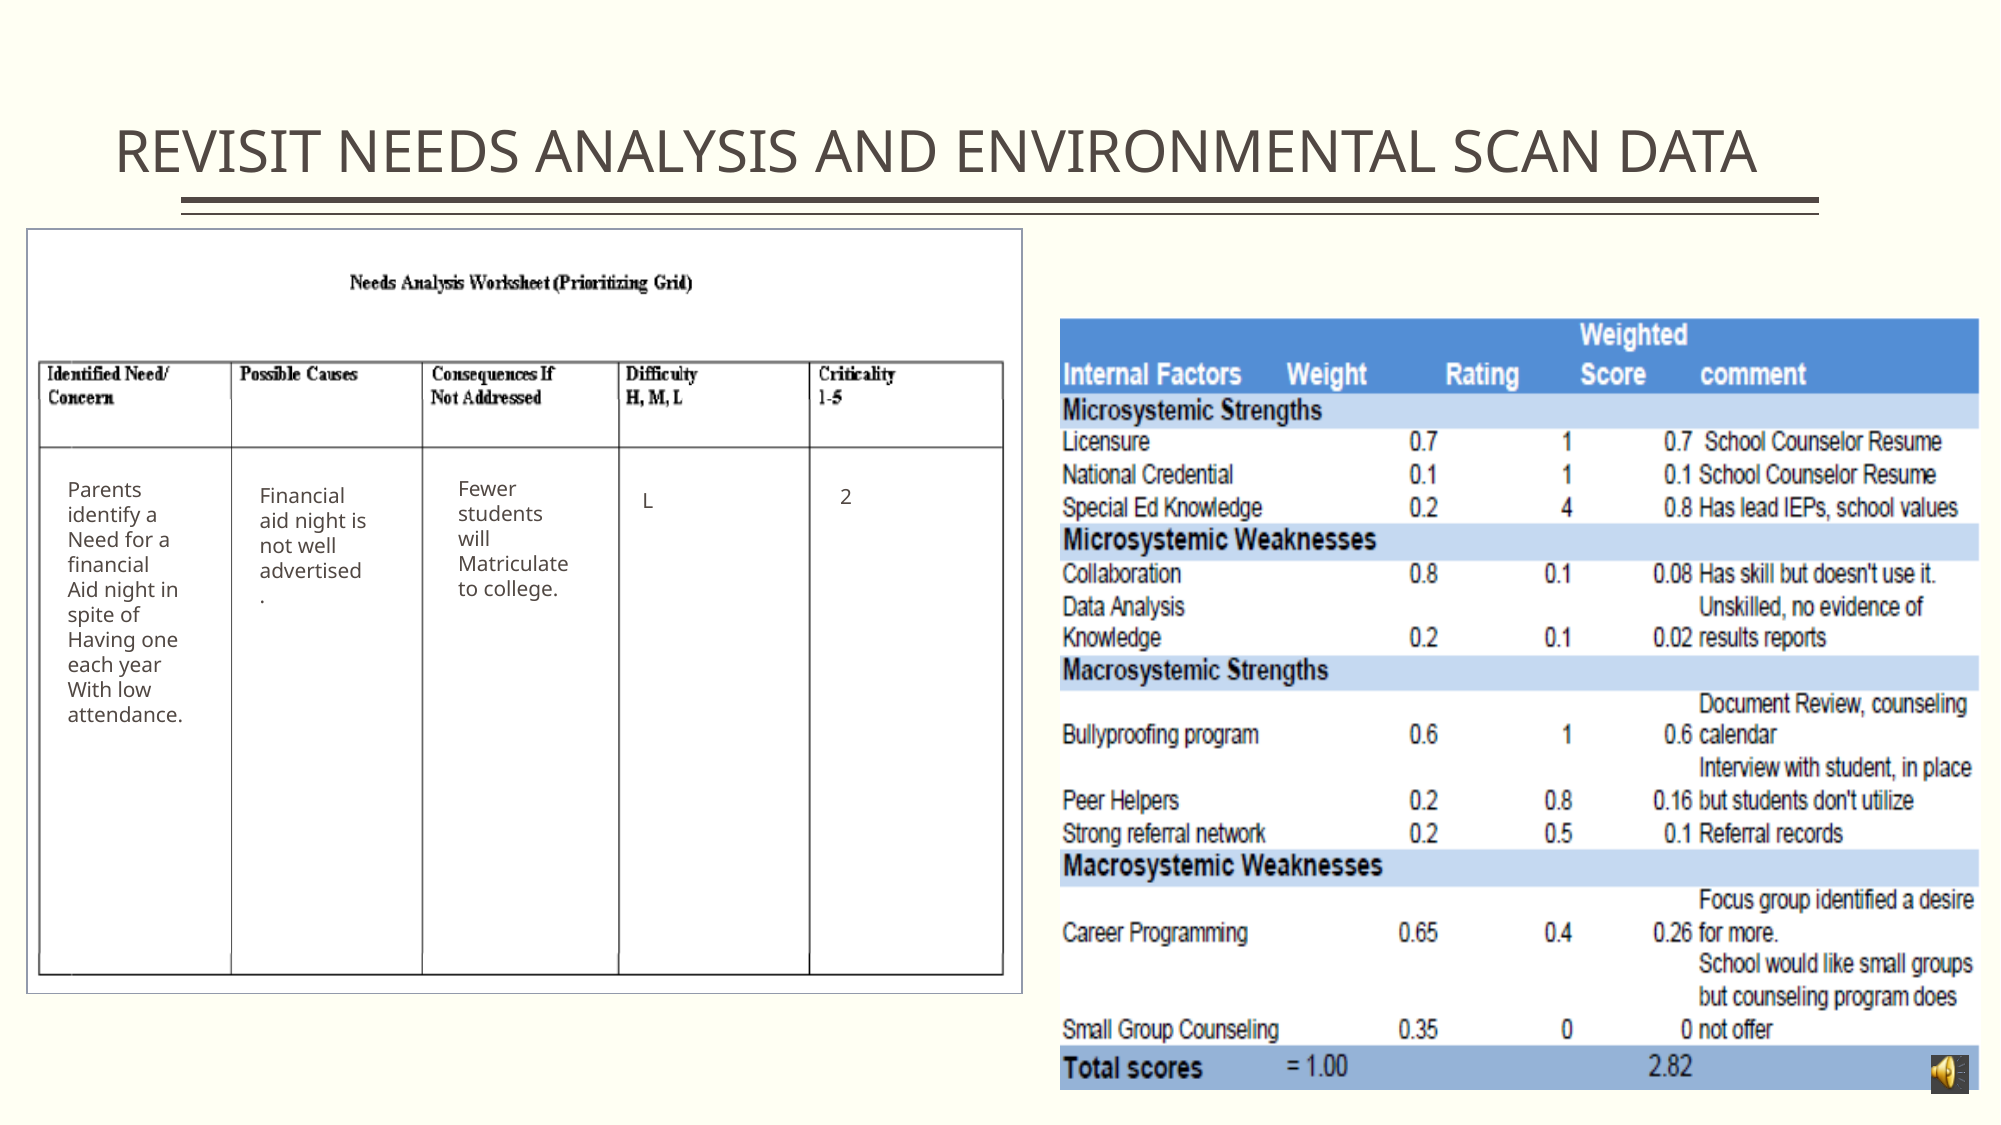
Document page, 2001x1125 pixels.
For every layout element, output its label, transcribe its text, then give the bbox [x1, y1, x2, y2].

text_box Parents identify a Need for a financial Aid night in spite of Having one each year With low attendance. [52, 468, 137, 734]
picture [29, 114, 1021, 1109]
title REVISIT NEEDS ANALYSIS AND ENVIRONMENTAL SCAN DATA [114, 12, 1906, 193]
picture [1060, 317, 1981, 1095]
